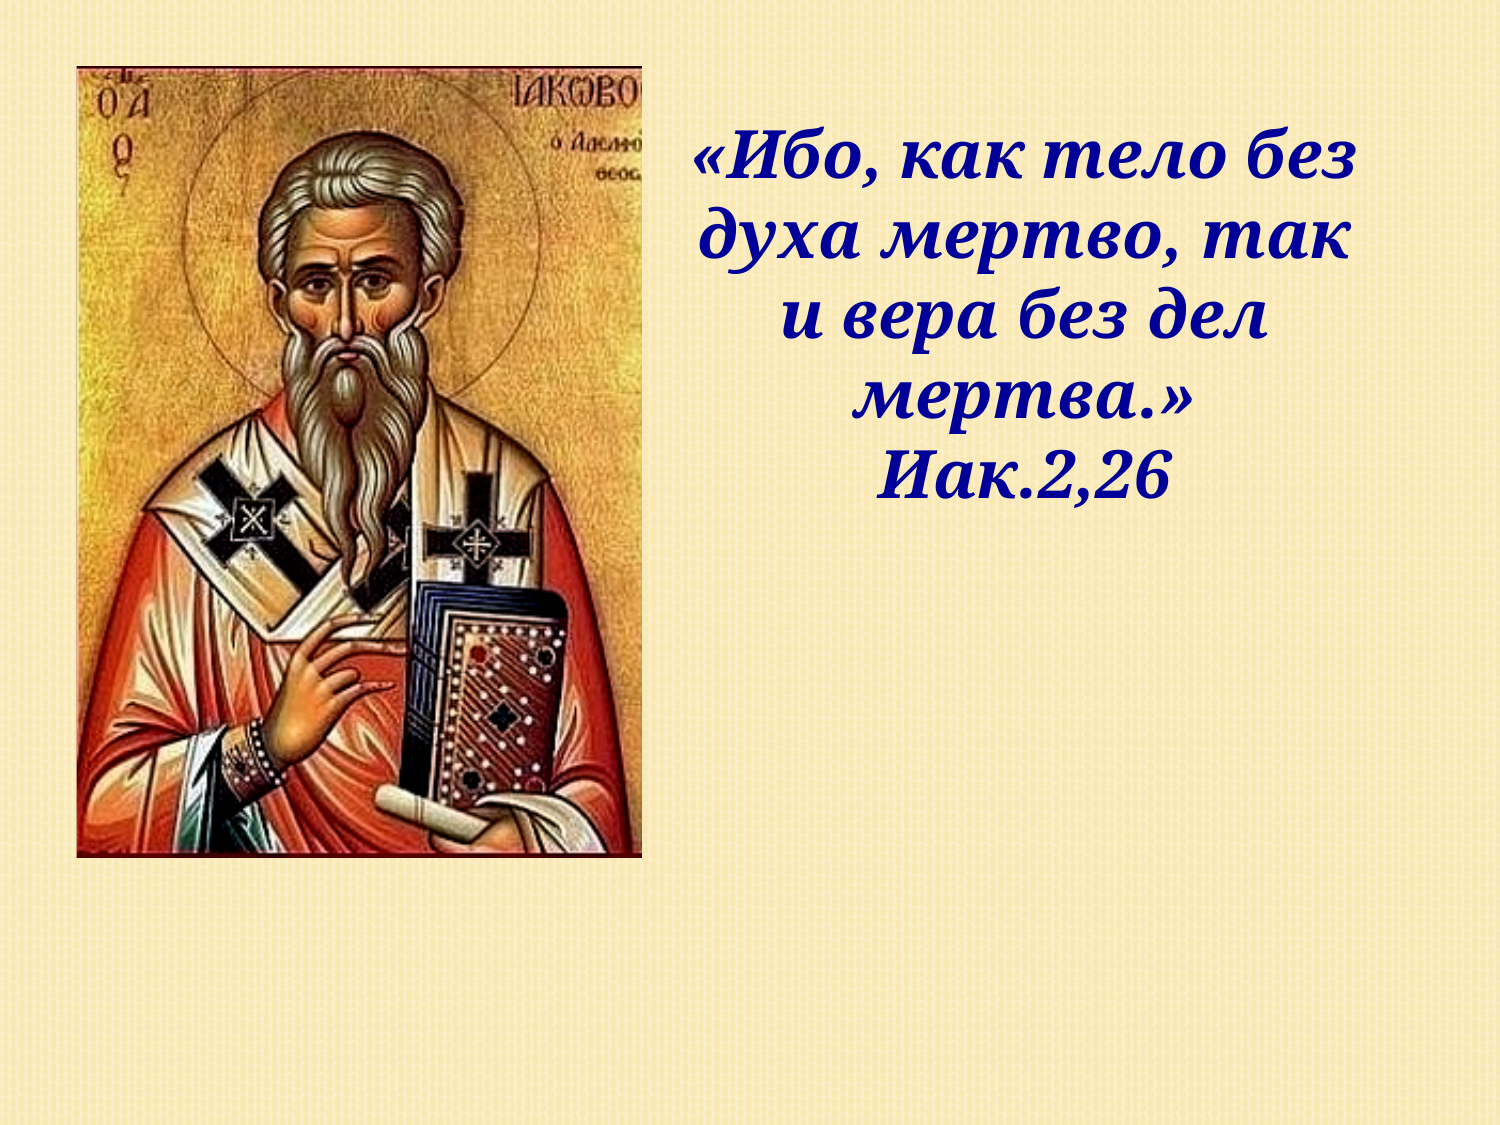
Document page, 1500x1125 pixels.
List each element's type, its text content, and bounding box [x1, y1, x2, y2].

picture [76, 66, 643, 859]
text_box «Ибо, как тело без духа мертво, так и вера без дел мертва.» Иак.2,26 [655, 104, 1394, 520]
